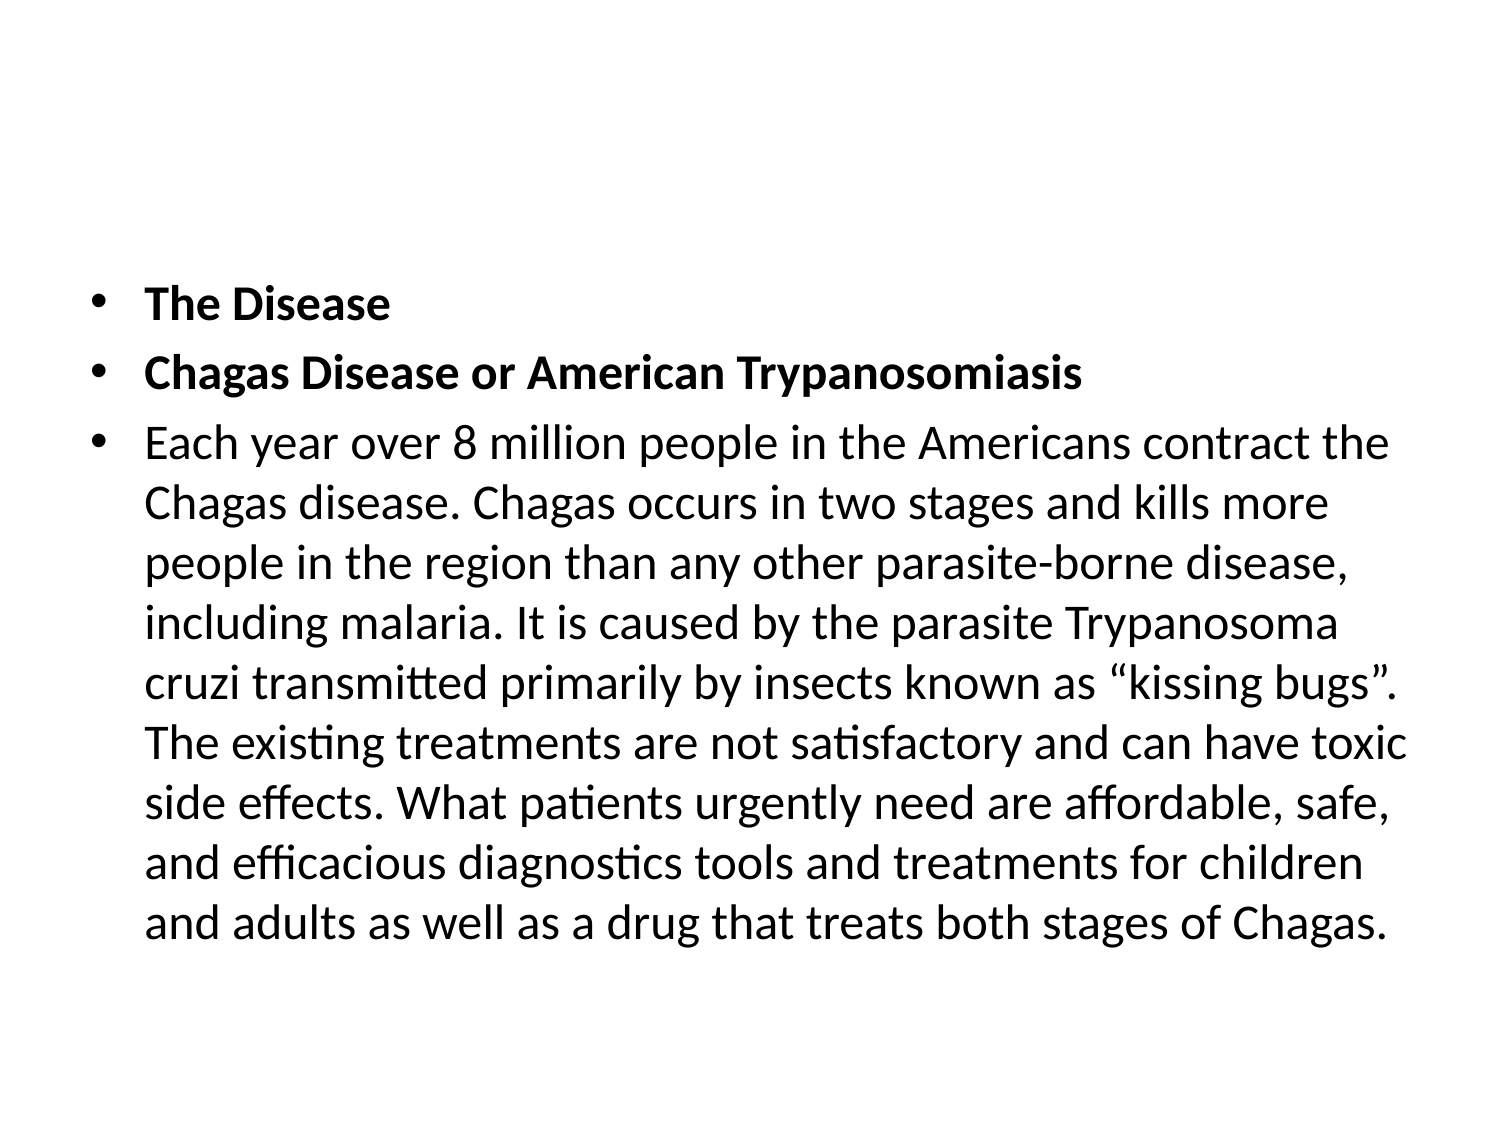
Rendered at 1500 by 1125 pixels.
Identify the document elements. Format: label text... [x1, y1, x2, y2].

list The Disease Chagas Disease or American Trypanosomiasis Each year over 8 million people in the Americans contract the Chagas disease. Chagas occurs in two stages and kills more people in the region than any other parasite-borne disease, including malaria. It is caused by the parasite Trypanosoma cruzi transmitted primarily by insects known as “kissing bugs”. The existing treatments are not satisfactory and can have toxic side effects. What patients urgently need are affordable, safe, and efficacious diagnostics tools and treatments for children and adults as well as a drug that treats both stages of Chagas. [75, 262, 1425, 1005]
